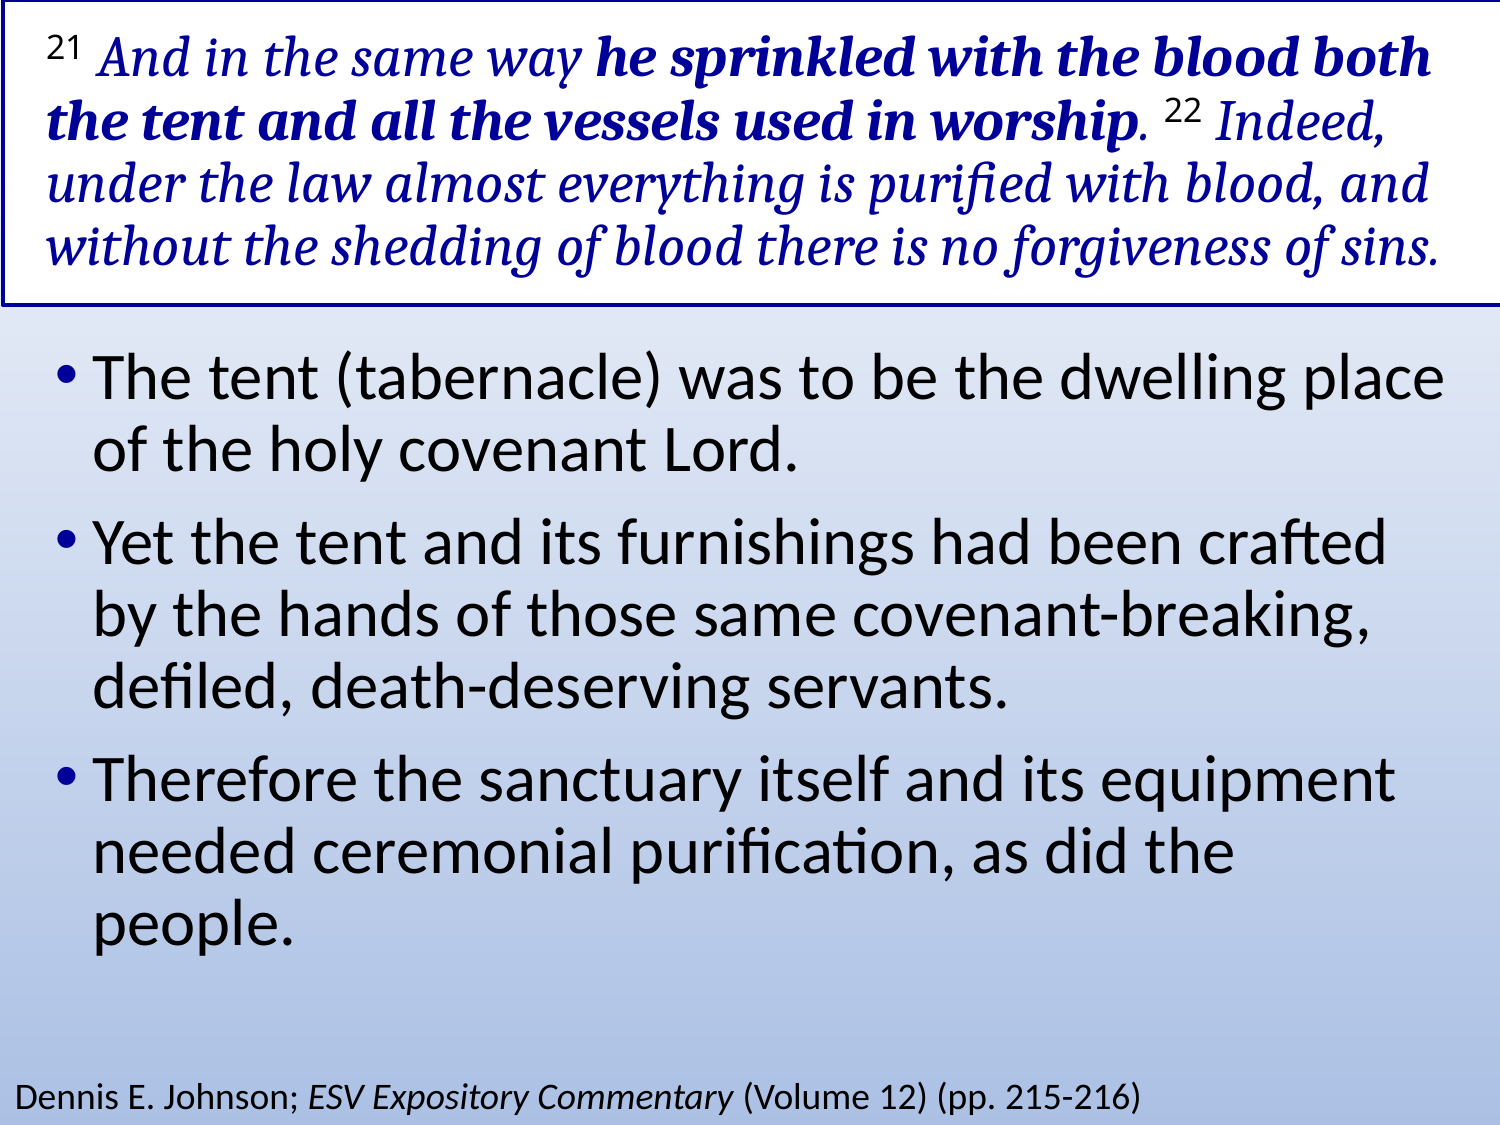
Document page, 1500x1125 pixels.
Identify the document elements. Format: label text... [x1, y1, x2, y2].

list The tent (tabernacle) was to be the dwelling place of the holy covenant Lord. Yet the tent and its furnishings had been crafted by the hands of those same covenant-breaking, defiled, death-deserving servants. Therefore the sanctuary itself and its equipment needed ceremonial purification, as did the people. [39, 334, 1468, 1064]
text_box Dennis E. Johnson; ESV Expository Commentary (Volume 12) (pp. 215-216) [0, 1064, 1500, 1125]
title 21 And in the same way he sprinkled with the blood both the tent and all the vessels used in worship. 22 Indeed, under the law almost everything is purified with blood, and without the shedding of blood there is no forgiveness of sins. [2, 0, 1500, 306]
